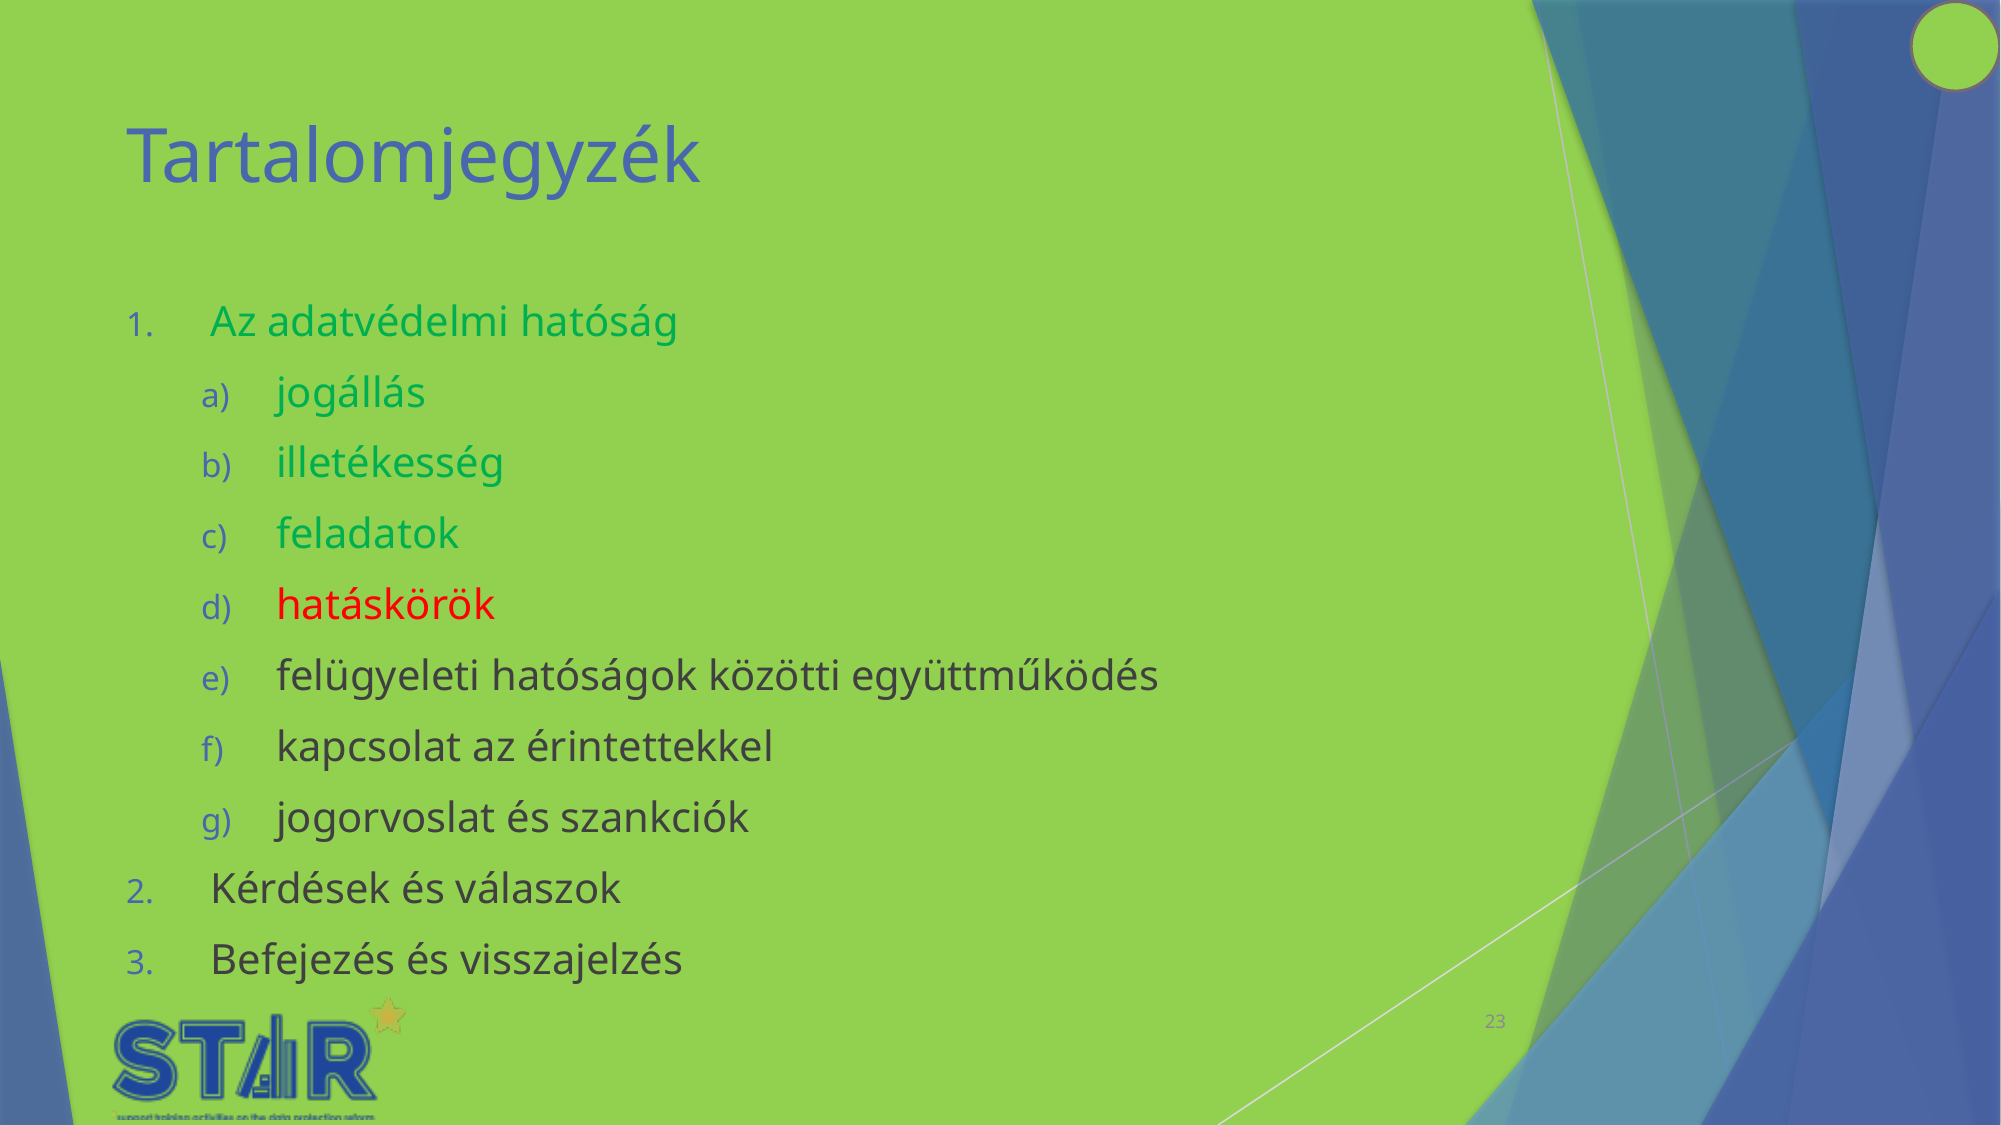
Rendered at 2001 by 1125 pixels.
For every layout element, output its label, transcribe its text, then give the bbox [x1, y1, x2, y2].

slide_number 23 [1409, 992, 1522, 1053]
text_box [1909, 0, 2000, 93]
list Az adatvédelmi hatóság jogállás illetékesség feladatok hatáskörök felügyeleti hatóságok közötti együttműködés kapcsolat az érintettekkel jogorvoslat és szankciók Kérdések és válaszok Befejezés és visszajelzés [111, 286, 1522, 992]
title Tartalomjegyzék [111, 99, 1522, 286]
